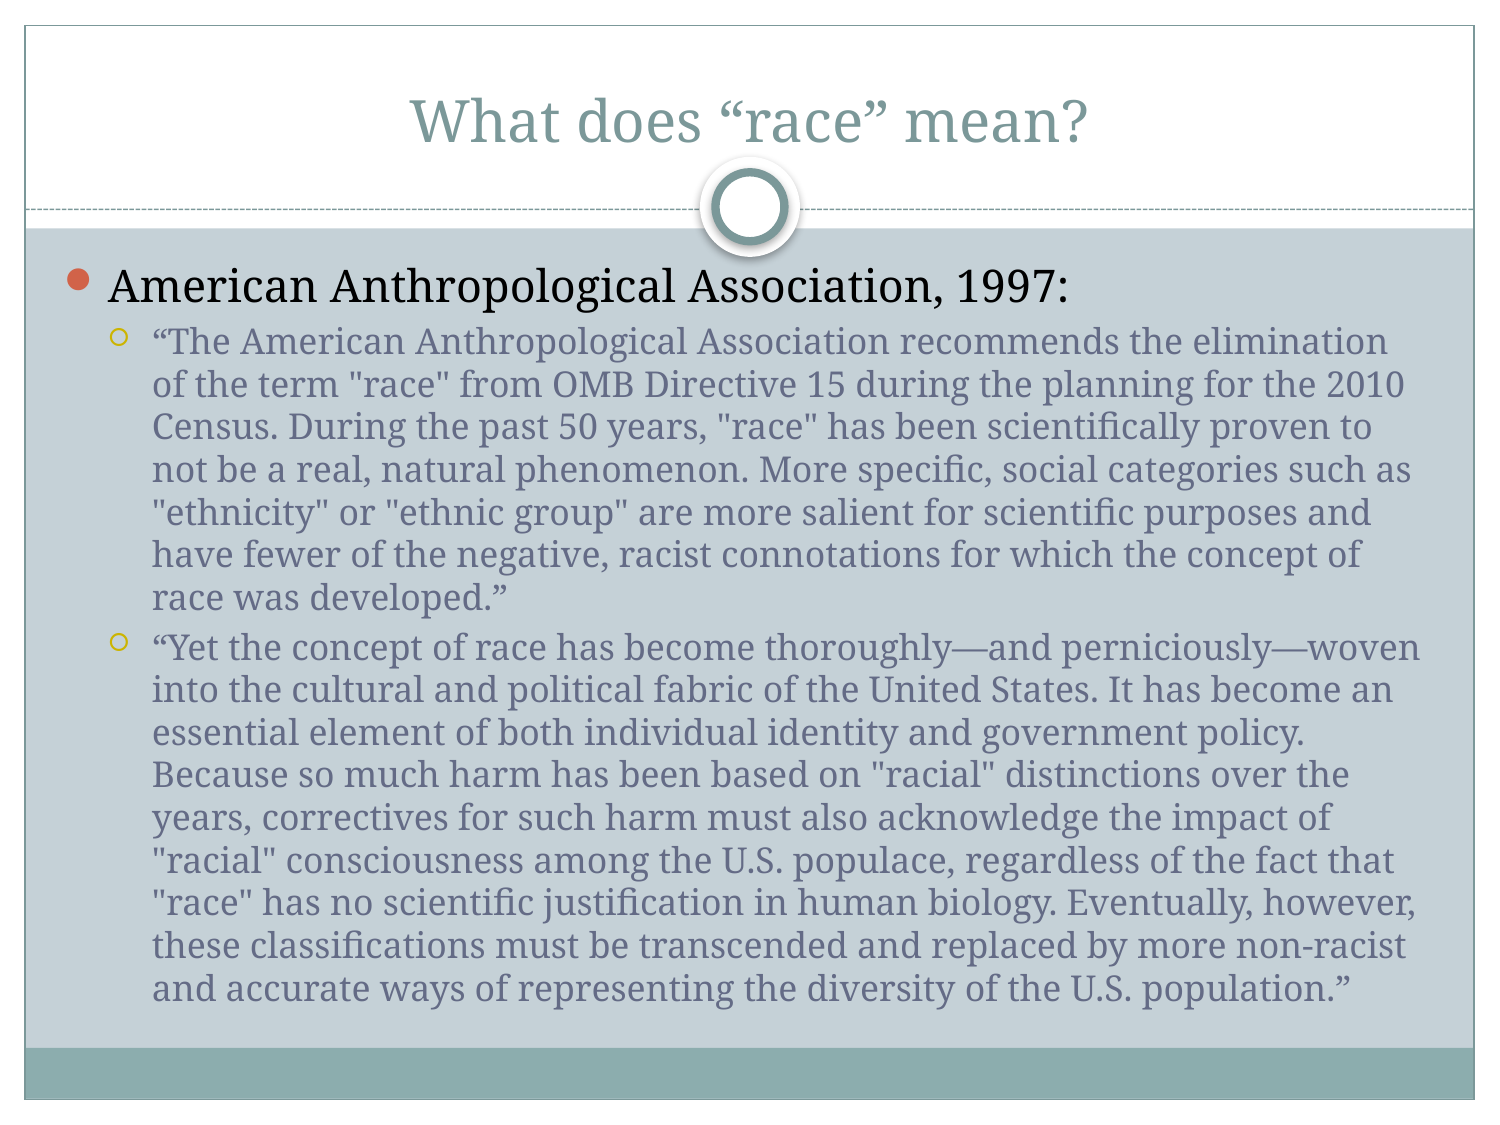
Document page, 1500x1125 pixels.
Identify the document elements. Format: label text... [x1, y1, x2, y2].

title What does “race” mean? [49, 37, 1450, 162]
list American Anthropological Association, 1997: “The American Anthropological Association recommends the elimination of the term "race" from OMB Directive 15 during the planning for the 2010 Census. During the past 50 years, "race" has been scientifically proven to not be a real, natural phenomenon. More specific, social categories such as "ethnicity" or "ethnic group" are more salient for scientific purposes and have fewer of the negative, racist connotations for which the concept of race was developed.” “Yet the concept of race has become thoroughly—and perniciously—woven into the cultural and political fabric of the United States. It has become an essential element of both individual identity and government policy. Because so much harm has been based on "racial" distinctions over the years, correctives for such harm must also acknowledge the impact of "racial" consciousness among the U.S. populace, regardless of the fact that "race" has no scientific justification in human biology. Eventually, however, these classifications must be transcended and replaced by more non-racist and accurate ways of representing the diversity of the U.S. population.” [49, 250, 1445, 1034]
